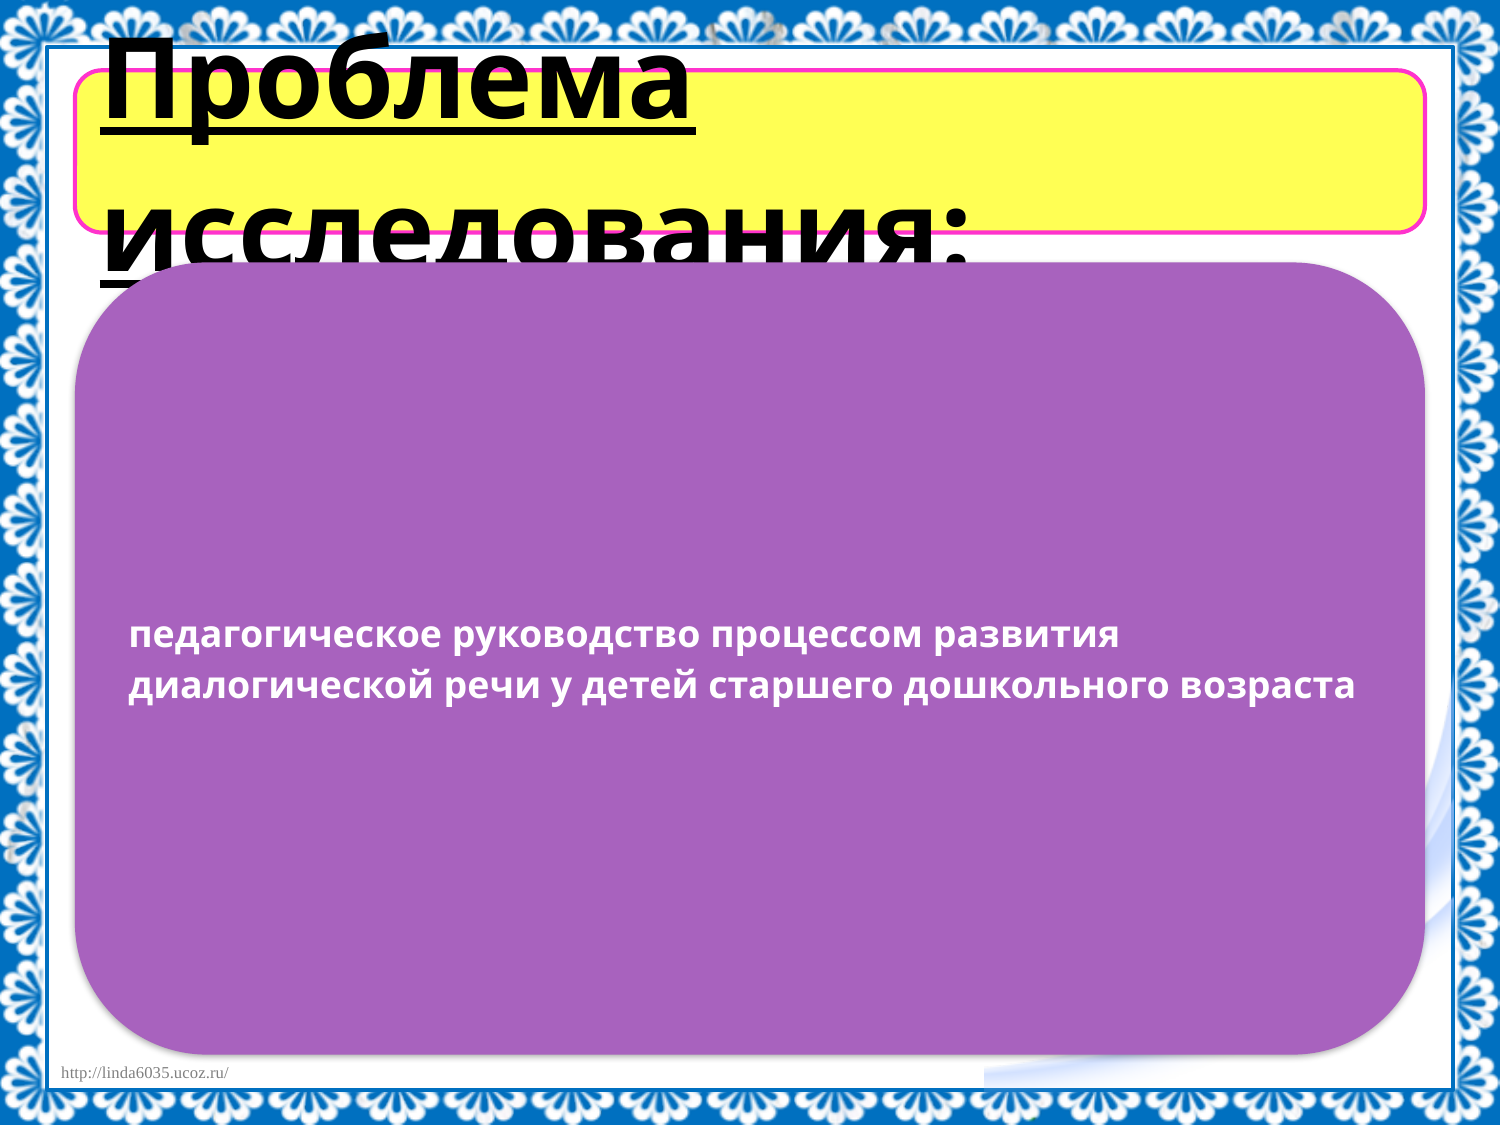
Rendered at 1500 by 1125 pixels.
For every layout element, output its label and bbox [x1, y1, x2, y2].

picture [0, 0, 1500, 1125]
list [74, 262, 1426, 1055]
text_box [74, 70, 1426, 233]
